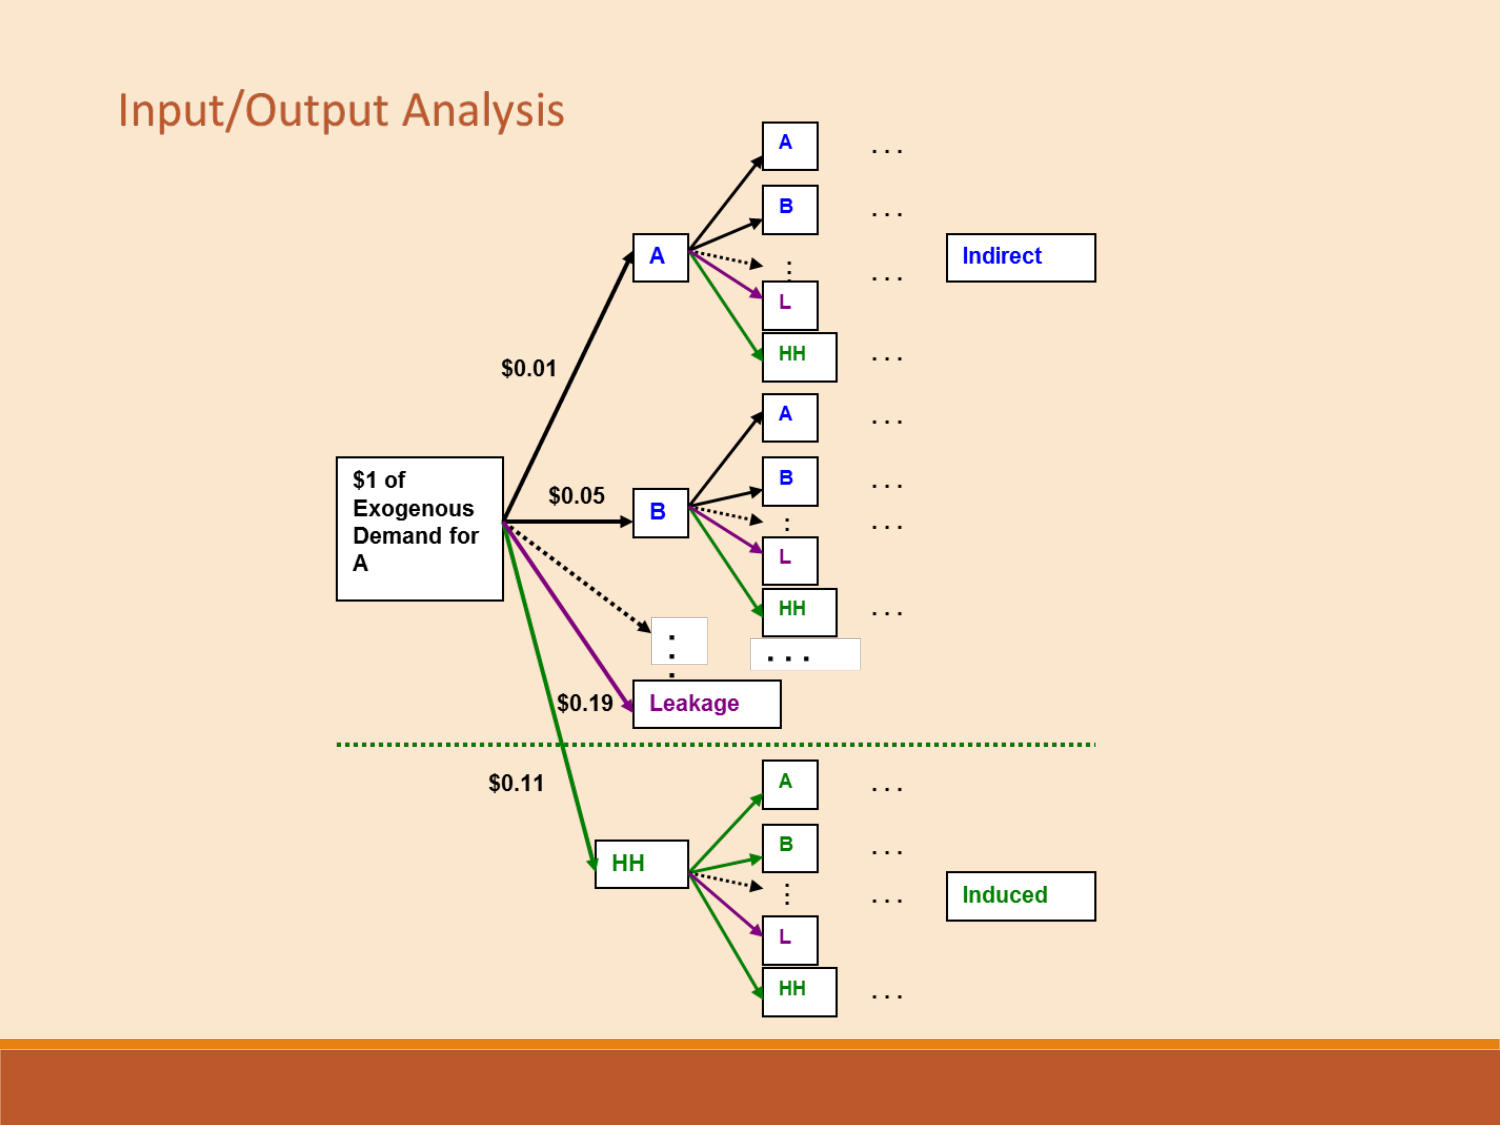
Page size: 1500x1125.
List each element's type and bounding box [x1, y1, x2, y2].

picture [86, 61, 1188, 1048]
